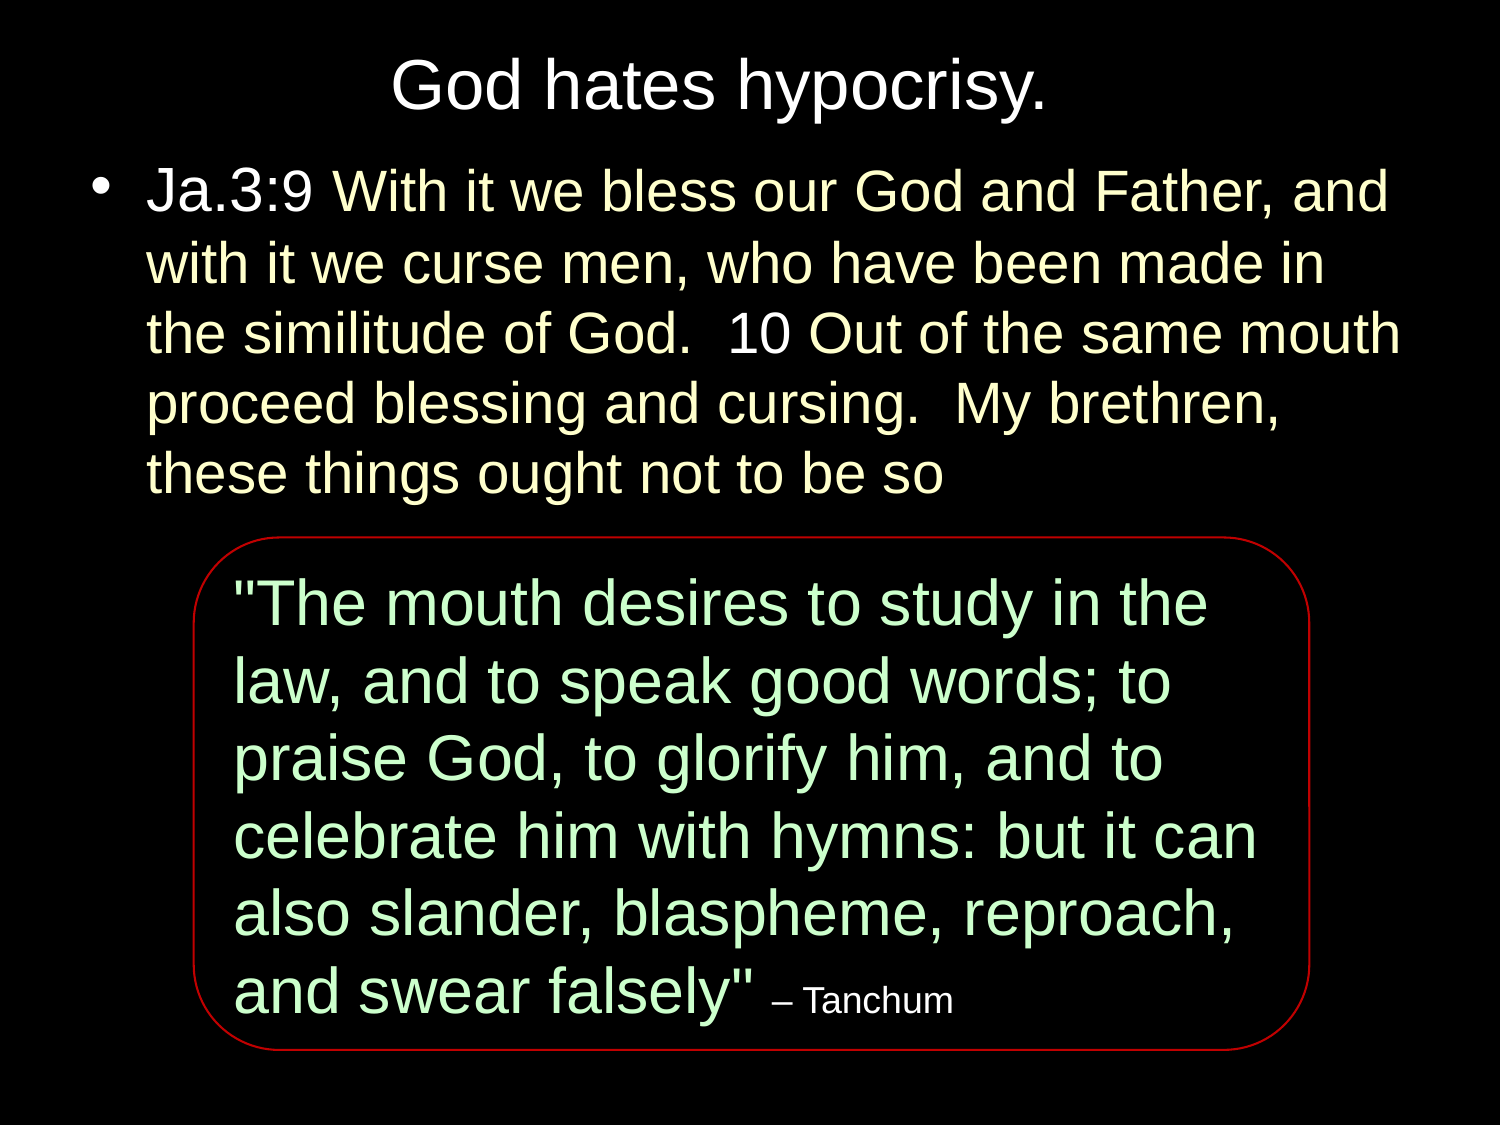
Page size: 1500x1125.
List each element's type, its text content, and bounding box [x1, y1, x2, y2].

title God hates hypocrisy. [75, 24, 1425, 137]
list Ja.3:9 With it we bless our God and Father, and with it we curse men, who have been made in the similitude of God. 10 Out of the same mouth proceed blessing and cursing. My brethren, these things ought not to be so [75, 137, 1425, 1063]
text_box "The mouth desires to study in the law, and to speak good words; to praise God, to glorify him, and to celebrate him with hymns: but it can also slander, blaspheme, reproach, and swear falsely" – Tanchum [192, 536, 1311, 1051]
